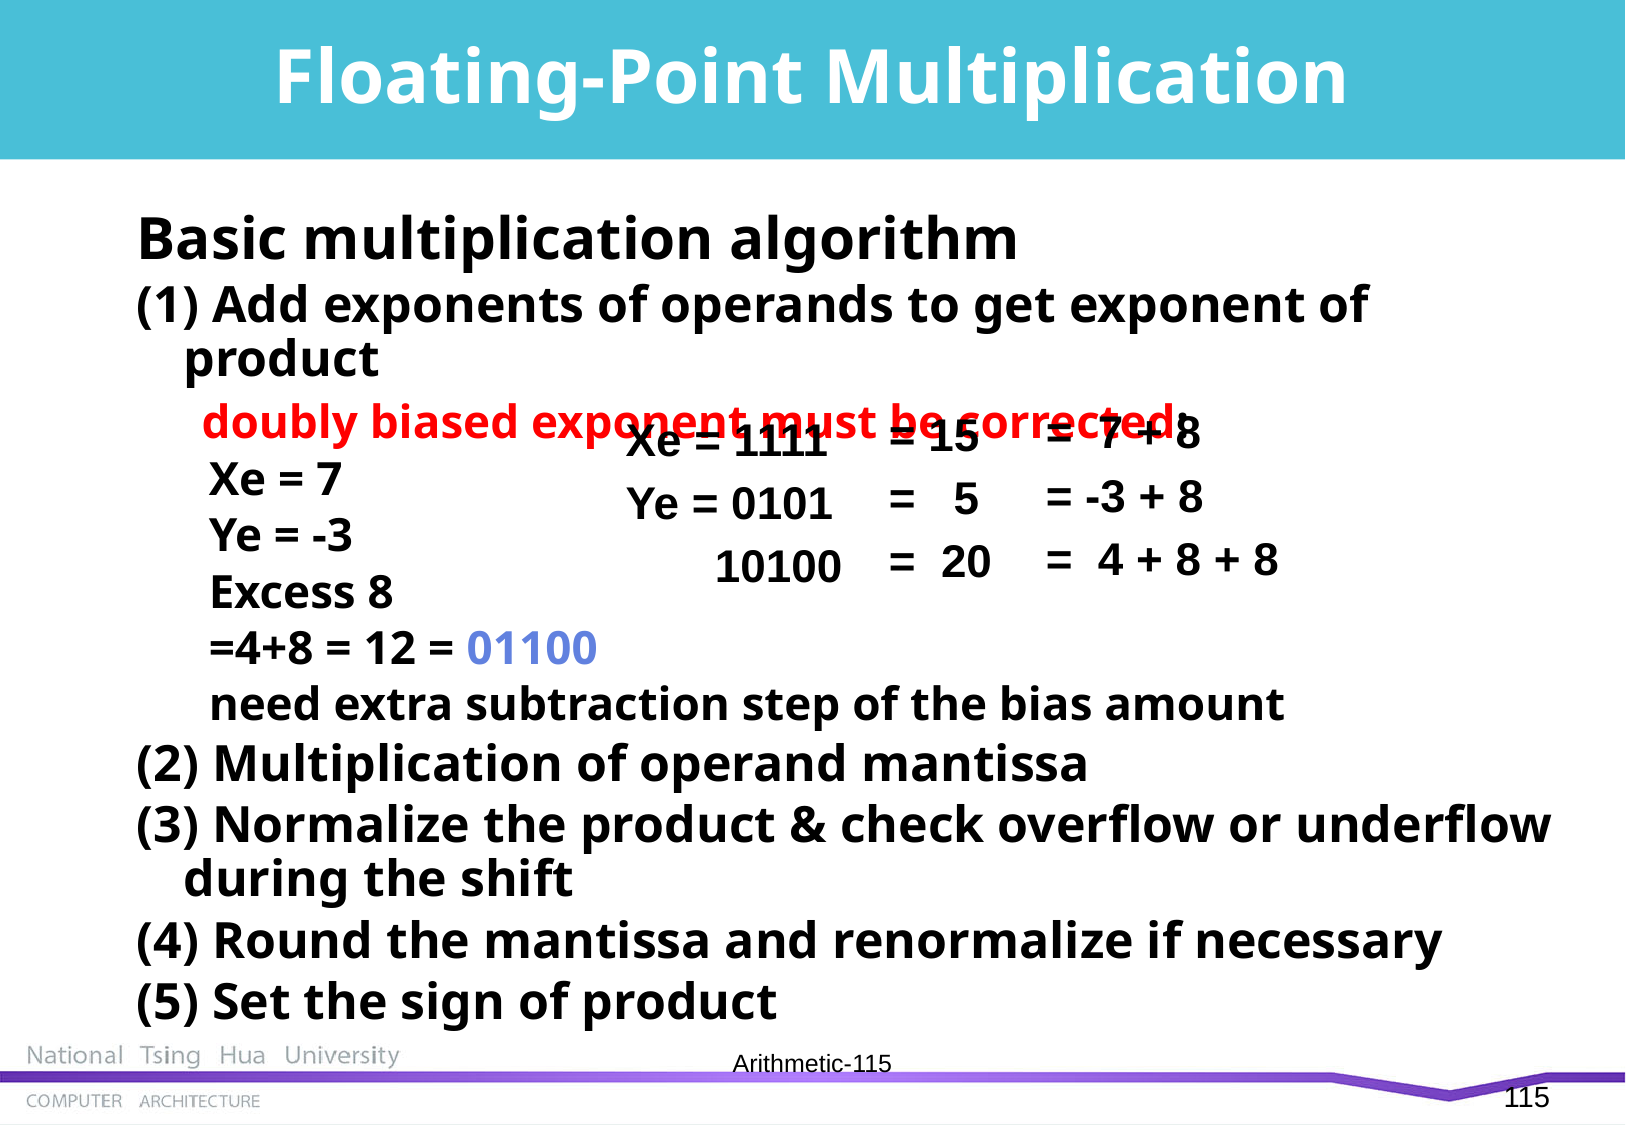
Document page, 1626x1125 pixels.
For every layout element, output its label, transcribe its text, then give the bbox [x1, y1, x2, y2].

text_box = 15 = 5 = 20 [878, 393, 1003, 592]
text_box Xe = 1111 Ye = 0101 10100 [615, 398, 853, 597]
text_box Arithmetic-114 [555, 1067, 1070, 1100]
list Basic multiplication algorithm (1) Add exponents of operands to get exponent of product doubly biased exponent must be corrected: Xe = 7 Ye = -3 Excess 8 =4+8 = 12 = 01100 need extra subtraction step of the bias amount (2) Multiplication of operand mantissa (3) Normalize the product & check overflow or underflow during the shift (4) Round the mantissa and renormalize if necessary (5) Set the sign of product [121, 202, 1593, 1067]
title Floating-Point Multiplication [121, 6, 1504, 155]
text_box = 7 + 8 = -3 + 8 = 4 + 8 + 8 [1035, 390, 1290, 589]
picture [0, 0, 1626, 1125]
slide_number 114 [1226, 1058, 1566, 1125]
